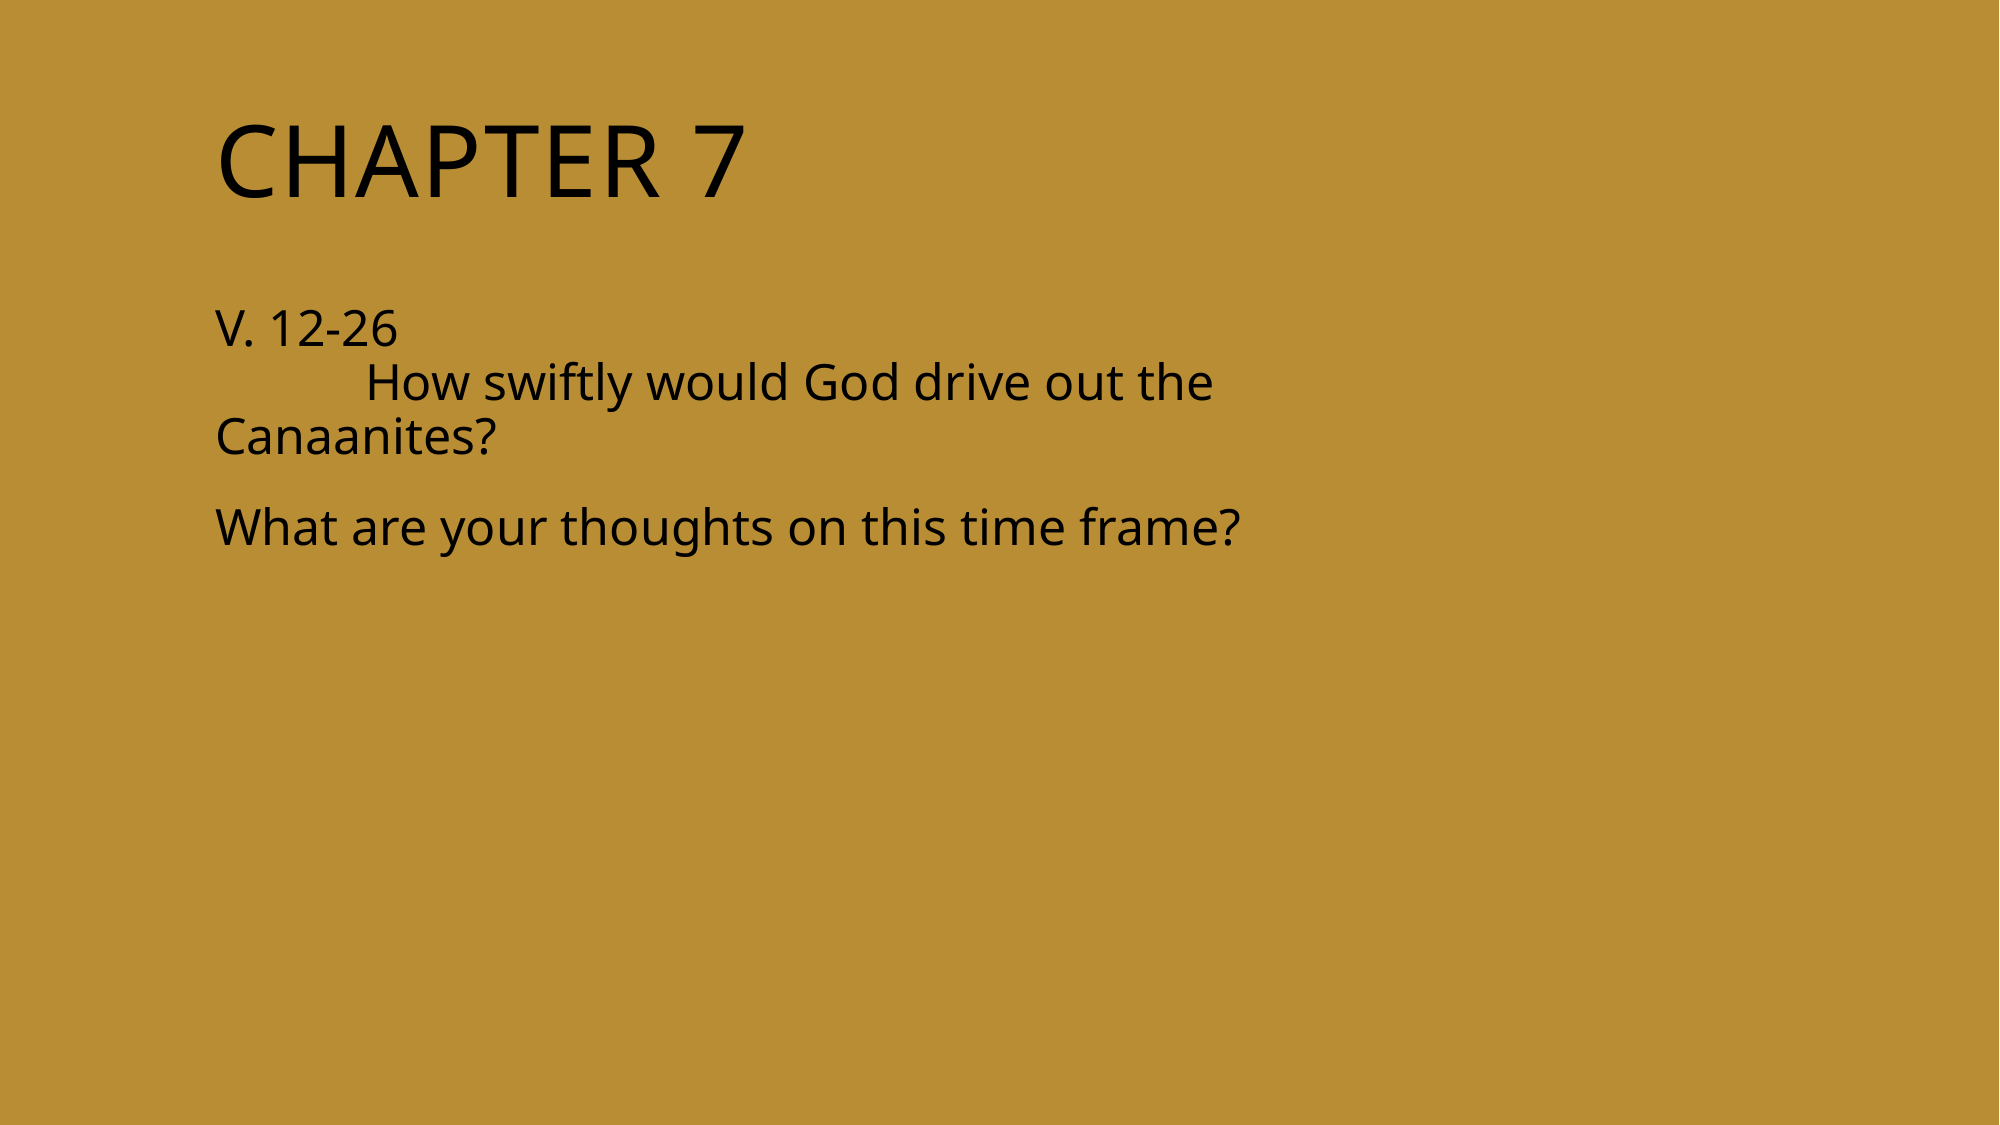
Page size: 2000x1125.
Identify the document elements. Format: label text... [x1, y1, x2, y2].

list V. 12-26 How swiftly would God drive out the Canaanites? What are your thoughts on this time frame? [199, 295, 1283, 996]
title Chapter 7 [199, 70, 1800, 225]
